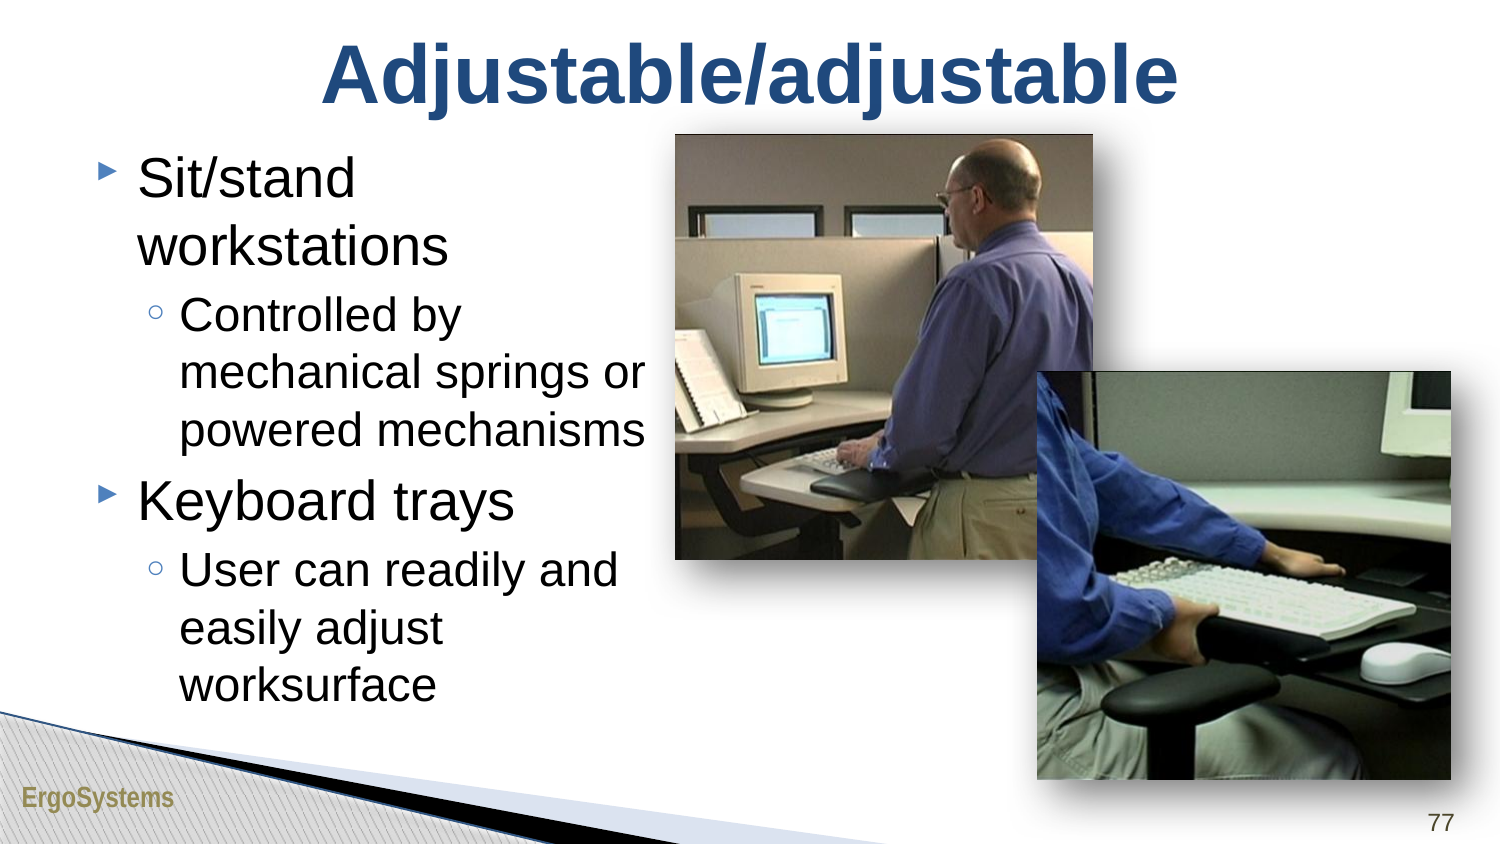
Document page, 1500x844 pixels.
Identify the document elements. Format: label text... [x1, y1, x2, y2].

title Adjustable/adjustable [0, 0, 1500, 141]
picture [674, 134, 1451, 781]
slide_number 77 [1412, 798, 1473, 844]
list Sit/stand workstations Controlled by mechanical springs or powered mechanisms Keyboard trays User can readily and easily adjust worksurface [62, 134, 688, 772]
